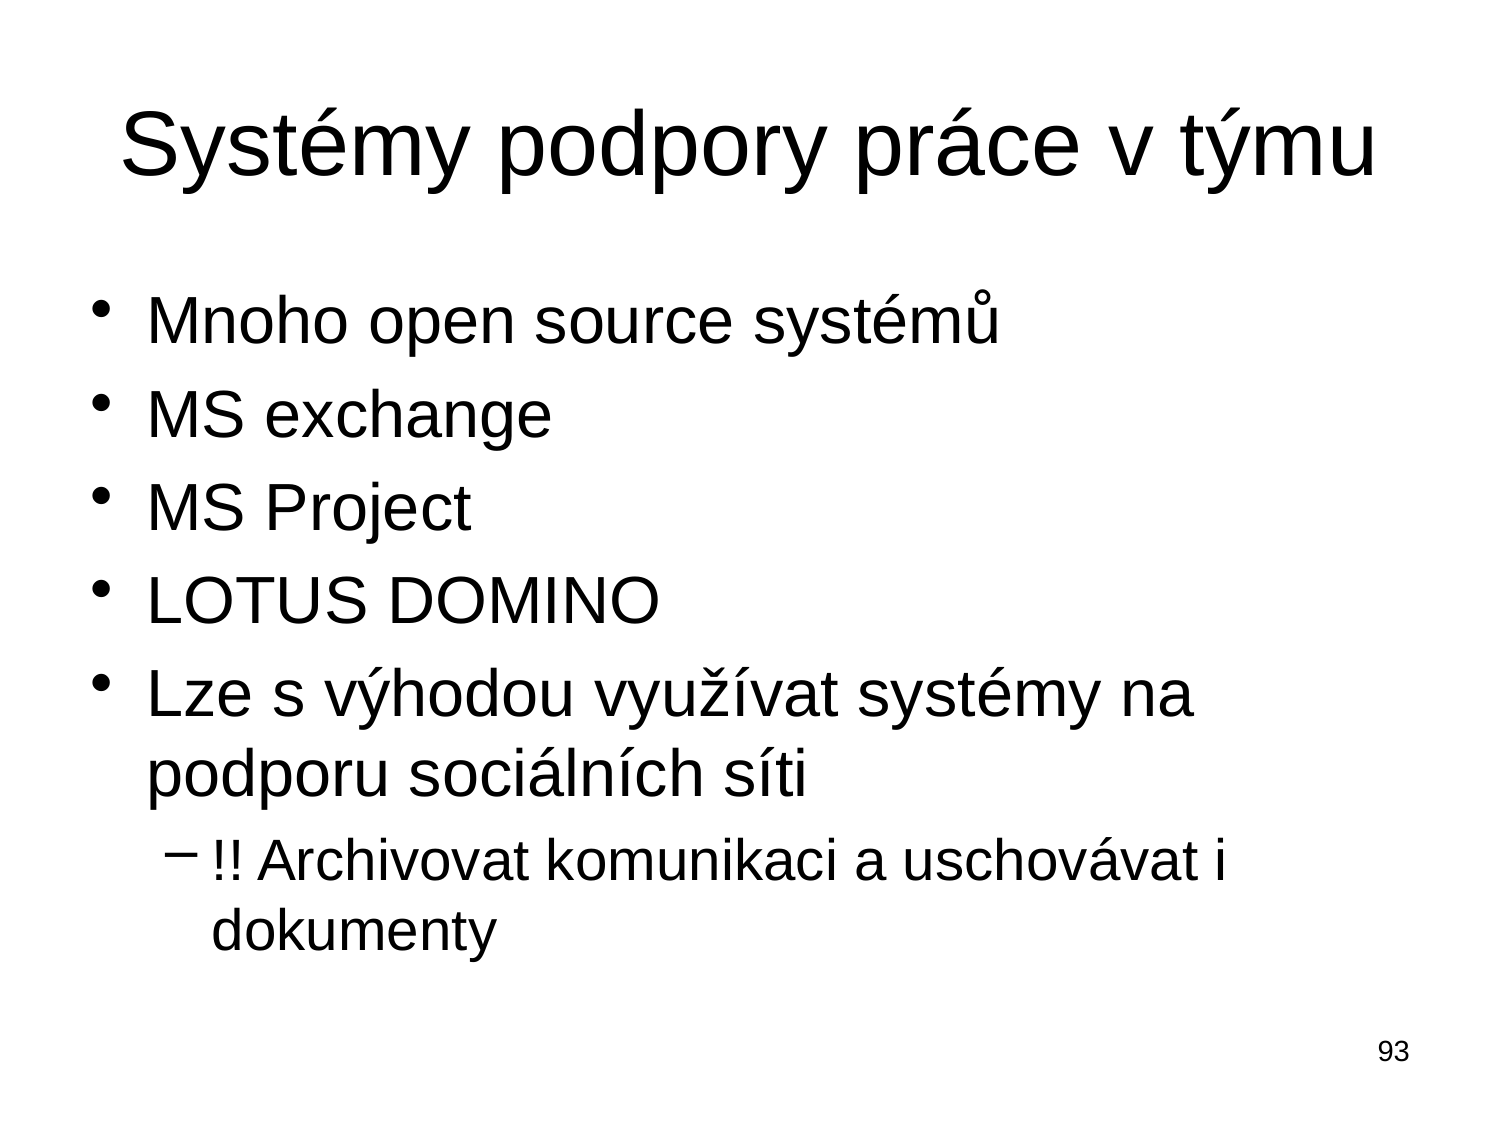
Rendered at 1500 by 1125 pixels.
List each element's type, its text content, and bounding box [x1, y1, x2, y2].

list Mnoho open source systémů MS exchange MS Project LOTUS DOMINO Lze s výhodou využívat systémy na podporu sociálních síti !! Archivovat komunikaci a uschovávat i dokumenty [74, 269, 1426, 1013]
title Systémy podpory práce v týmu [74, 44, 1426, 233]
slide_number 93 [1074, 1024, 1426, 1103]
